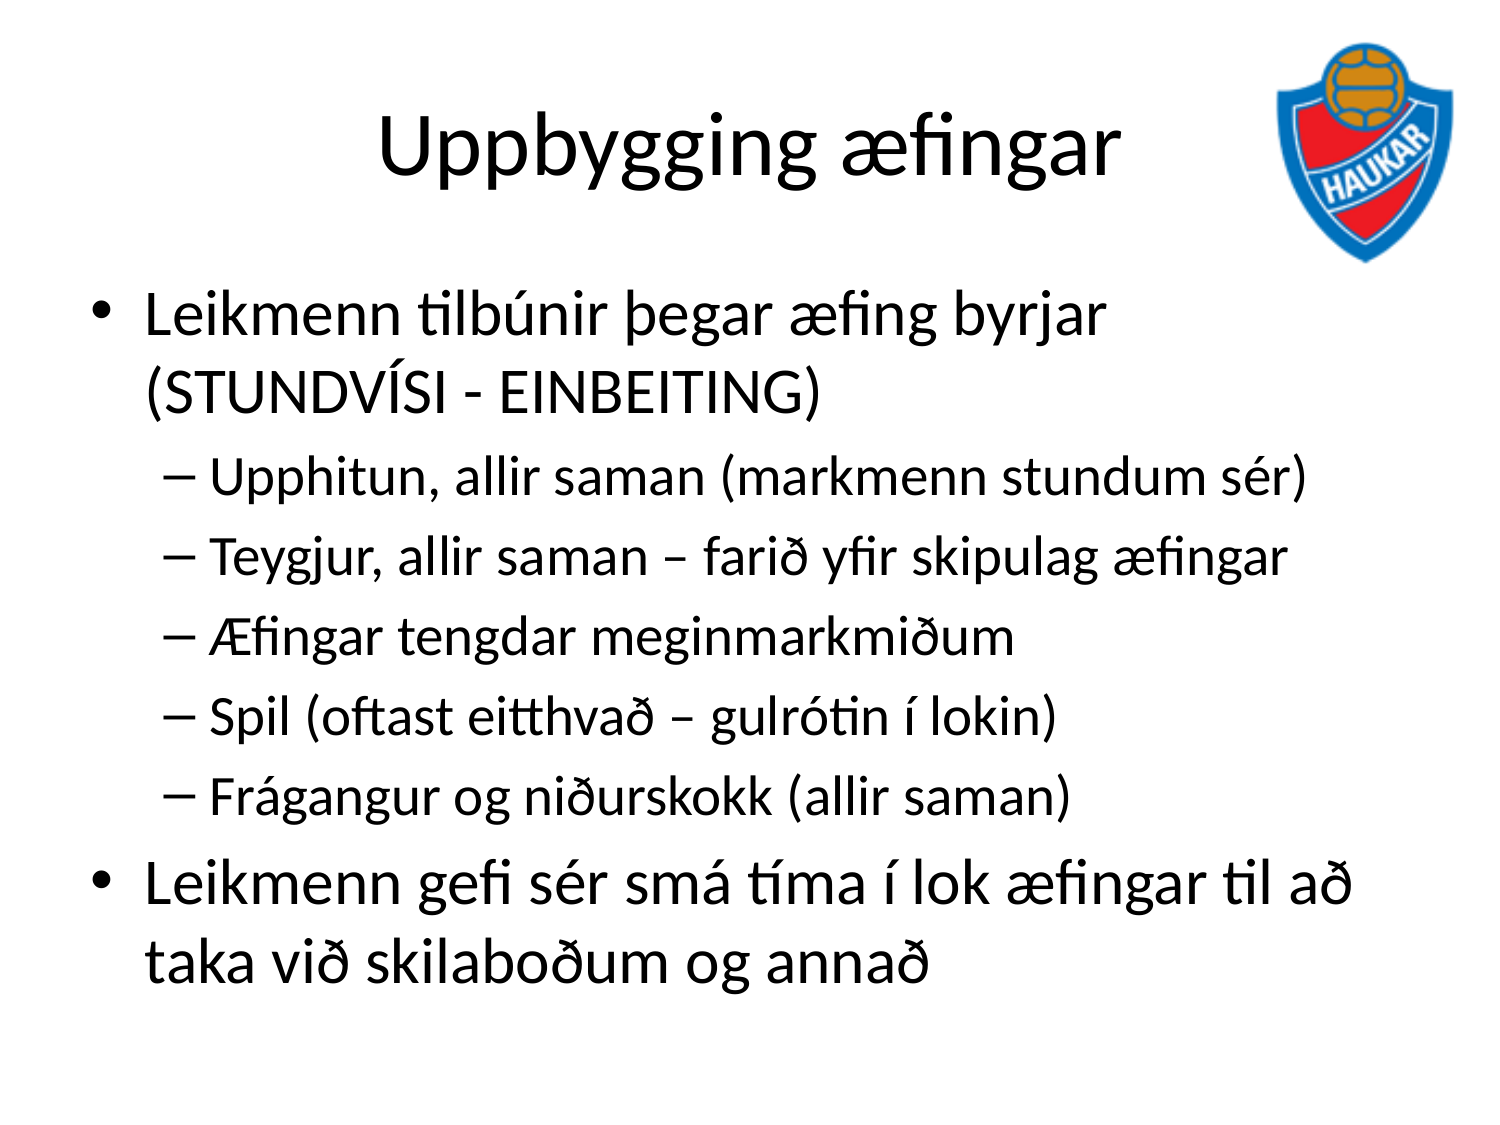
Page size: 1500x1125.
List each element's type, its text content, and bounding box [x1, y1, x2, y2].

title Uppbygging æfingar [75, 45, 1252, 233]
list Leikmenn tilbúnir þegar æfing byrjar (STUNDVÍSI - EINBEITING) Upphitun, allir saman (markmenn stundum sér) Teygjur, allir saman – farið yfir skipulag æfingar Æfingar tengdar meginmarkmiðum Spil (oftast eitthvað – gulrótin í lokin) Frágangur og niðurskokk (allir saman) Leikmenn gefi sér smá tíma í lok æfingar til að taka við skilaboðum og annað [75, 262, 1425, 1005]
picture [1257, 18, 1474, 289]
